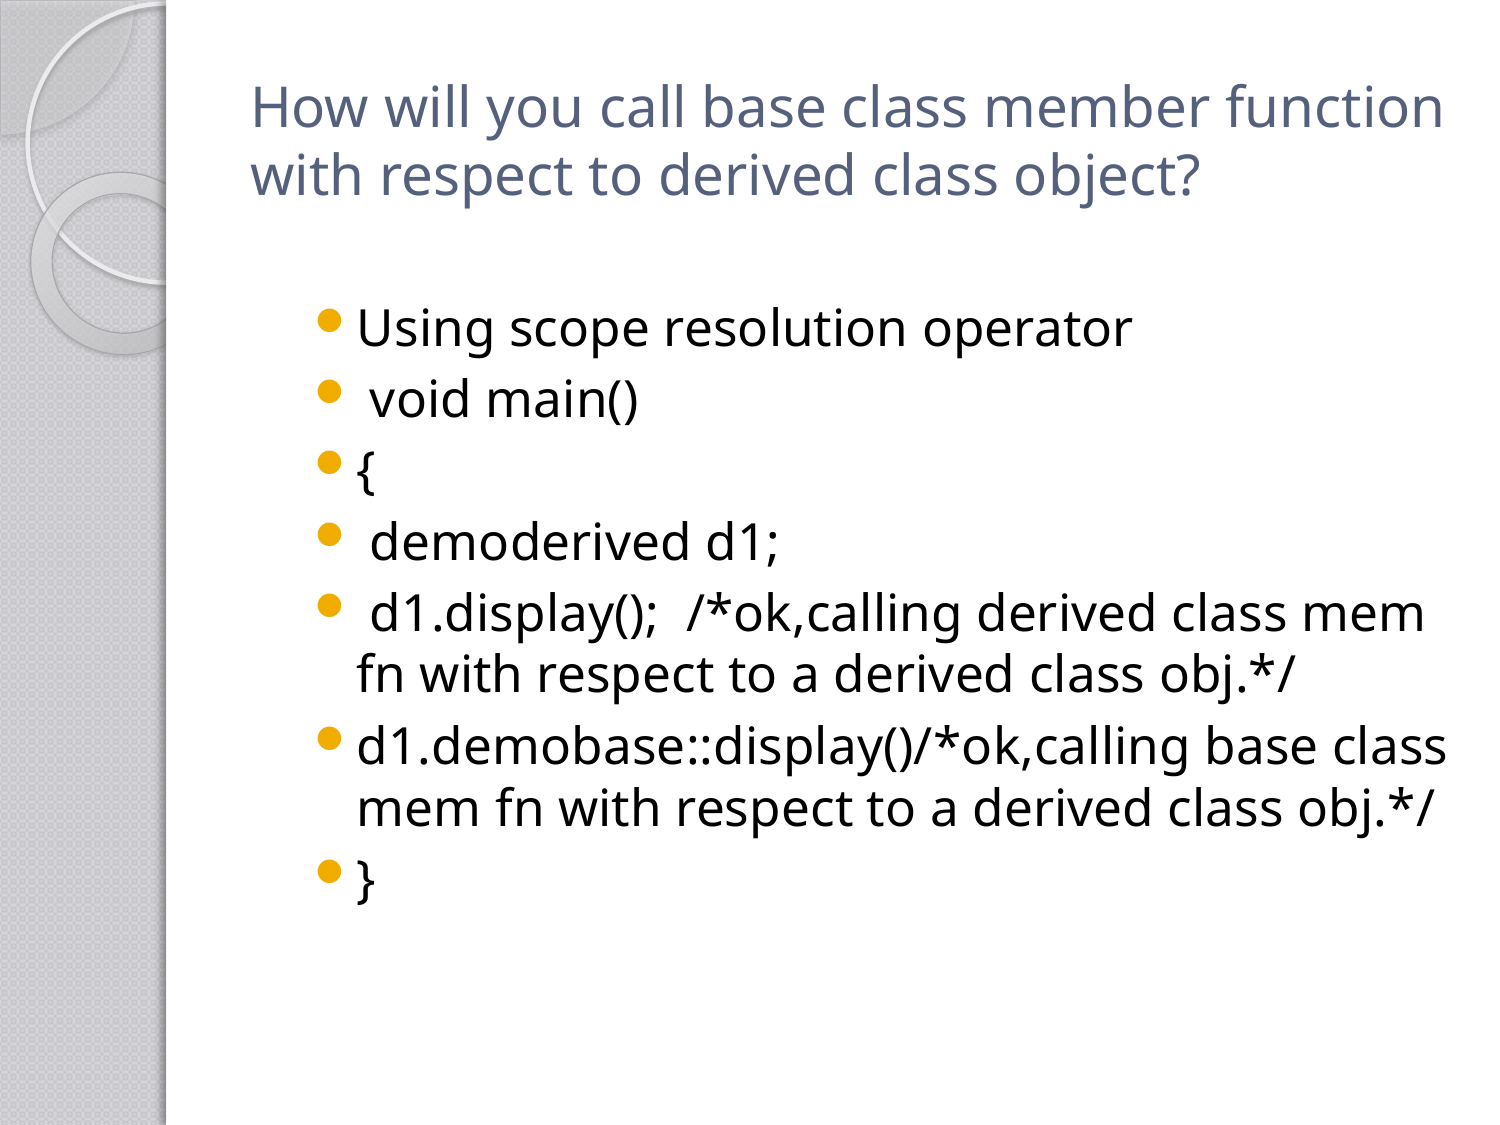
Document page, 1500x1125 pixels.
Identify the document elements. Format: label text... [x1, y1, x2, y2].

list Using scope resolution operator void main() { demoderived d1; d1.display(); /*ok,calling derived class mem fn with respect to a derived class obj.*/ d1.demobase::display()/*ok,calling base class mem fn with respect to a derived class obj.*/ } [287, 287, 1466, 1025]
title How will you call base class member function with respect to derived class object? [235, 45, 1466, 233]
